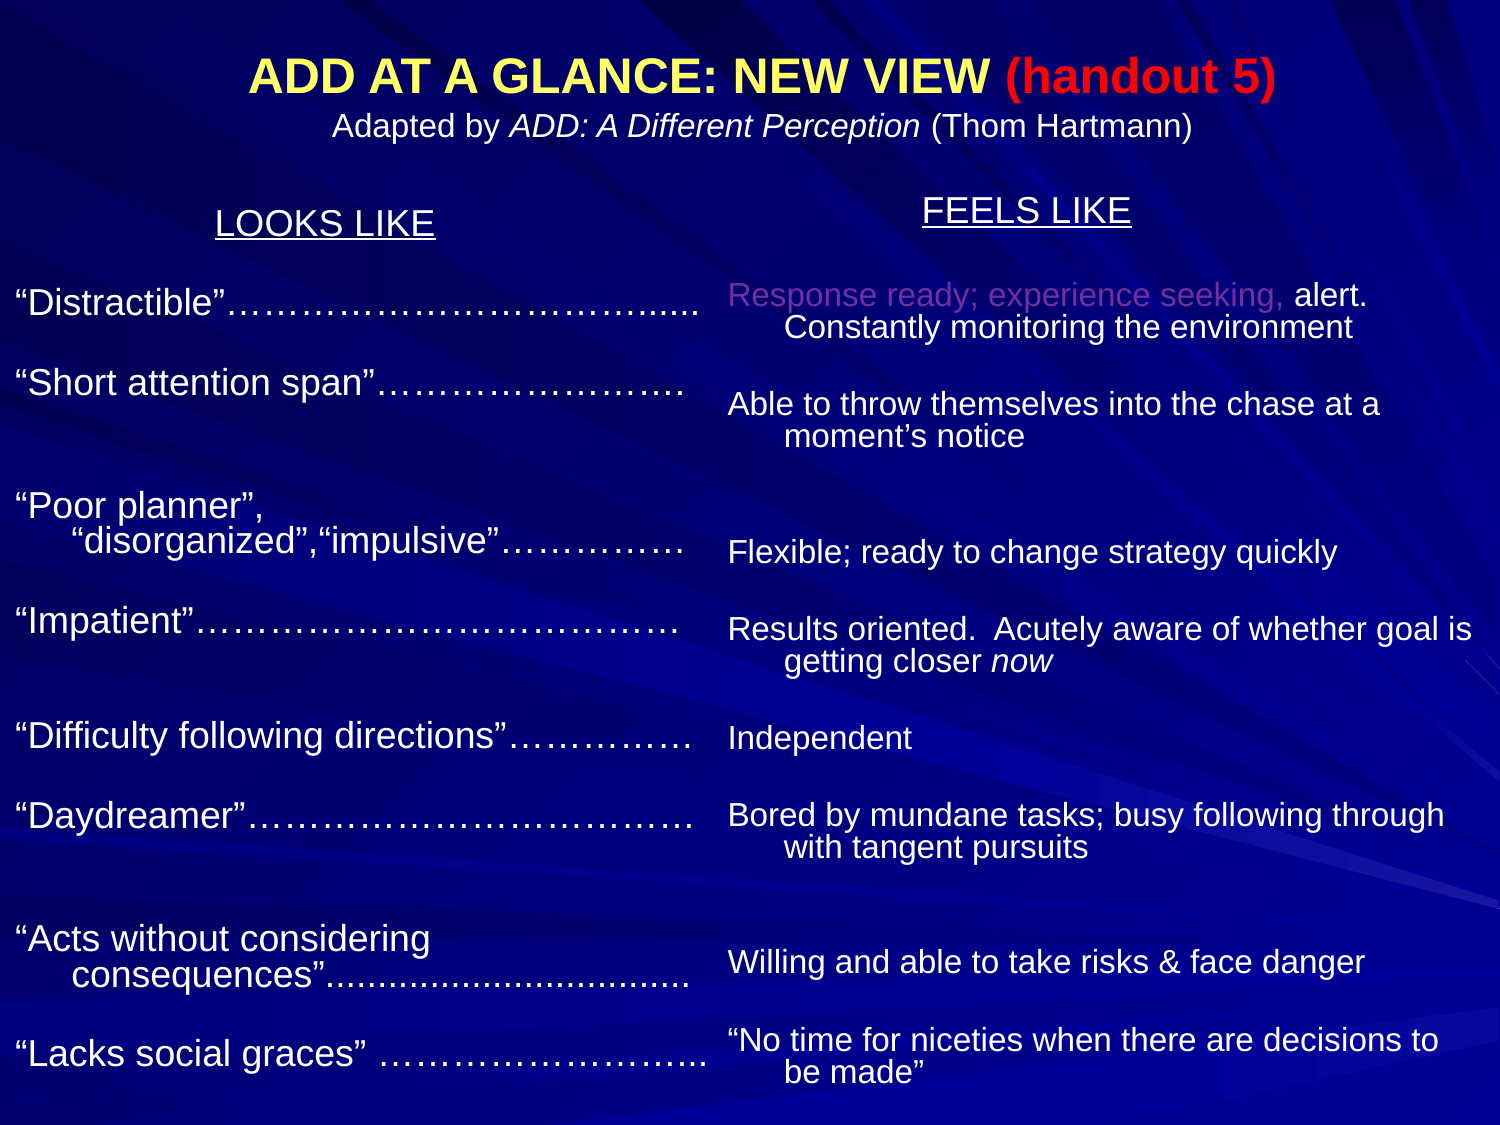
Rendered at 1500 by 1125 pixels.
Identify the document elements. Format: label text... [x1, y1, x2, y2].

list FEELS LIKE Response ready; experience seeking, alert. Constantly monitoring the environment Able to throw themselves into the chase at a moment’s notice Flexible; ready to change strategy quickly Results oriented. Acutely aware of whether goal is getting closer now Independent Bored by mundane tasks; busy following through with tangent pursuits Willing and able to take risks & face danger “No time for niceties when there are decisions to be made” [712, 187, 1500, 931]
title ADD AT A GLANCE: NEW VIEW (handout 5) Adapted by ADD: A Different Perception (Thom Hartmann) [87, 24, 1438, 163]
list LOOKS LIKE “Distractible”……………………………...... “Short attention span”……………………. “Poor planner”, “disorganized”,“impulsive”…………… “Impatient”………………………………… “Difficulty following directions”…………… “Daydreamer”……………………………… “Acts without considering consequences”................................... “Lacks social graces” ……………………... [0, 199, 726, 943]
